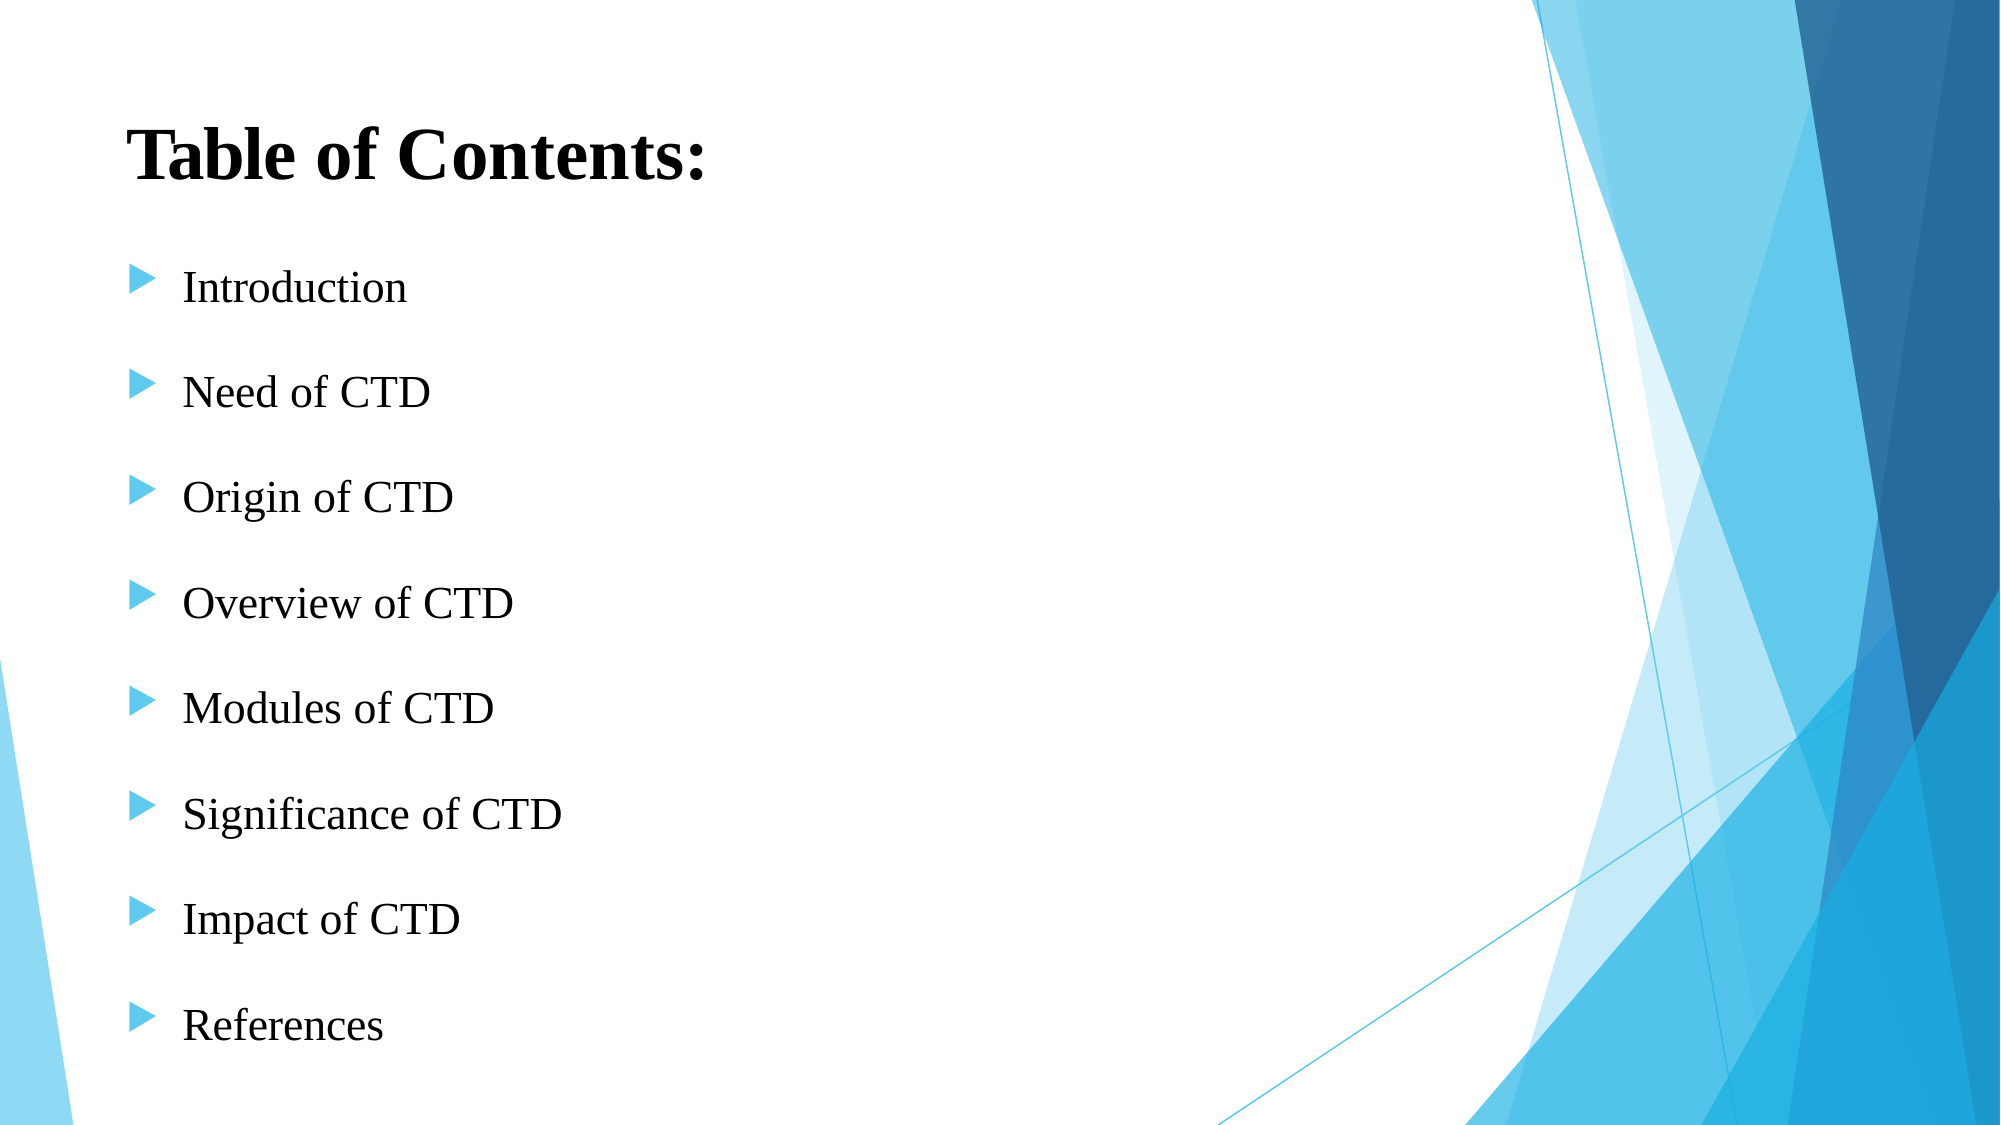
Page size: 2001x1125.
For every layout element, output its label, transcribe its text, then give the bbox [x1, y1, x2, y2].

title Table of Contents: [124, 102, 718, 293]
text_box Introduction Need of CTD Origin of CTD Overview of CTD Modules of CTD Significance of CTD Impact of CTD References [124, 254, 566, 1050]
